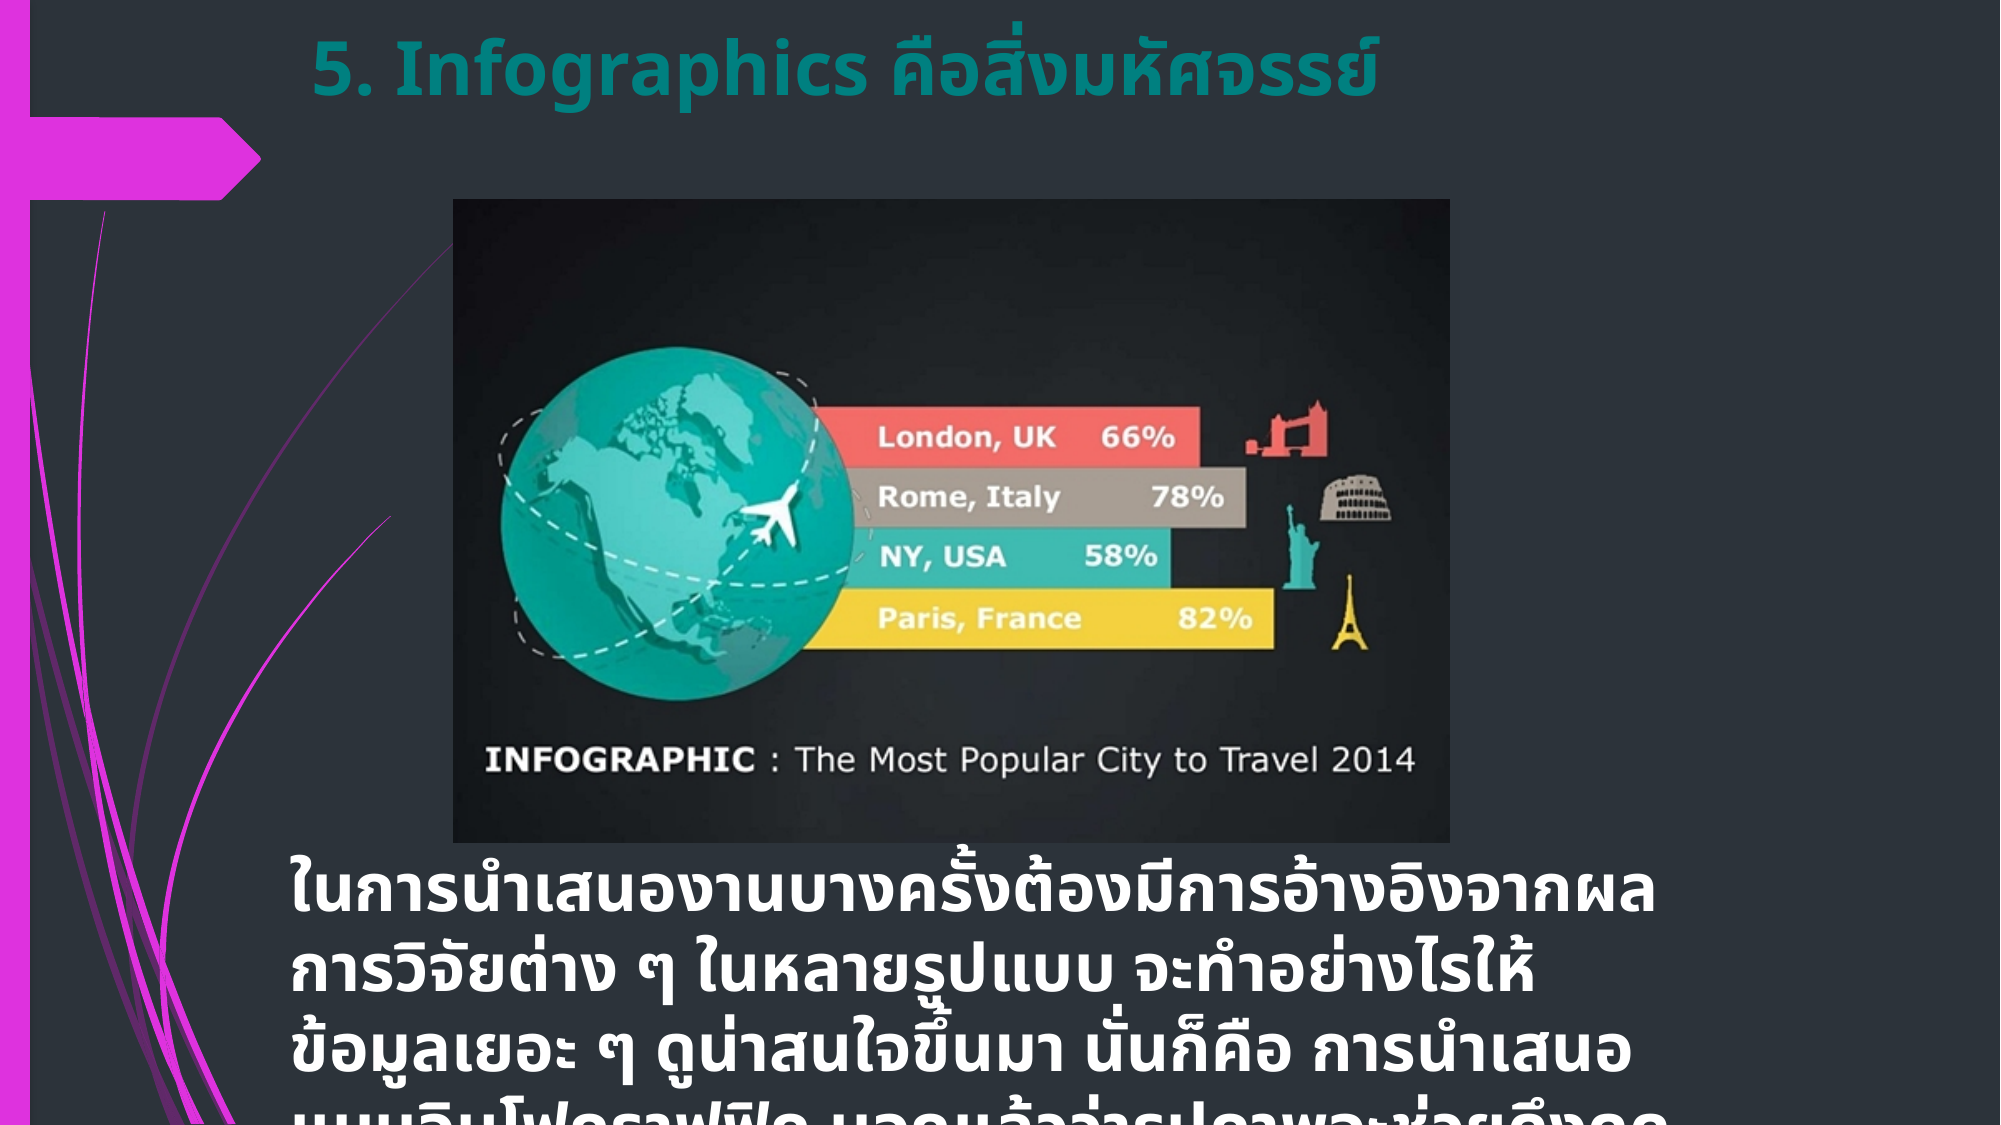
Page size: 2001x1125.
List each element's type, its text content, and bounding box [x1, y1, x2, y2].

picture [453, 199, 1451, 843]
text_box ในการนำเสนองานบางครั้งต้องมีการอ้างอิงจากผลการวิจัยต่าง ๆ ในหลายรูปแบบ จะทำอย่างไรให้ข้อมูลเยอะ ๆ ดูน่าสนใจขึ้นมา นั่นก็คือ การนำเสนอแบบอินโฟกราฟฟิก บอกแล้วว่ารูปภาพจะช่วยดึงดูดความสนใจ [274, 837, 1700, 1125]
title 5. Infographics คือสิ่งมหัศจรรย์ [276, 12, 1627, 200]
